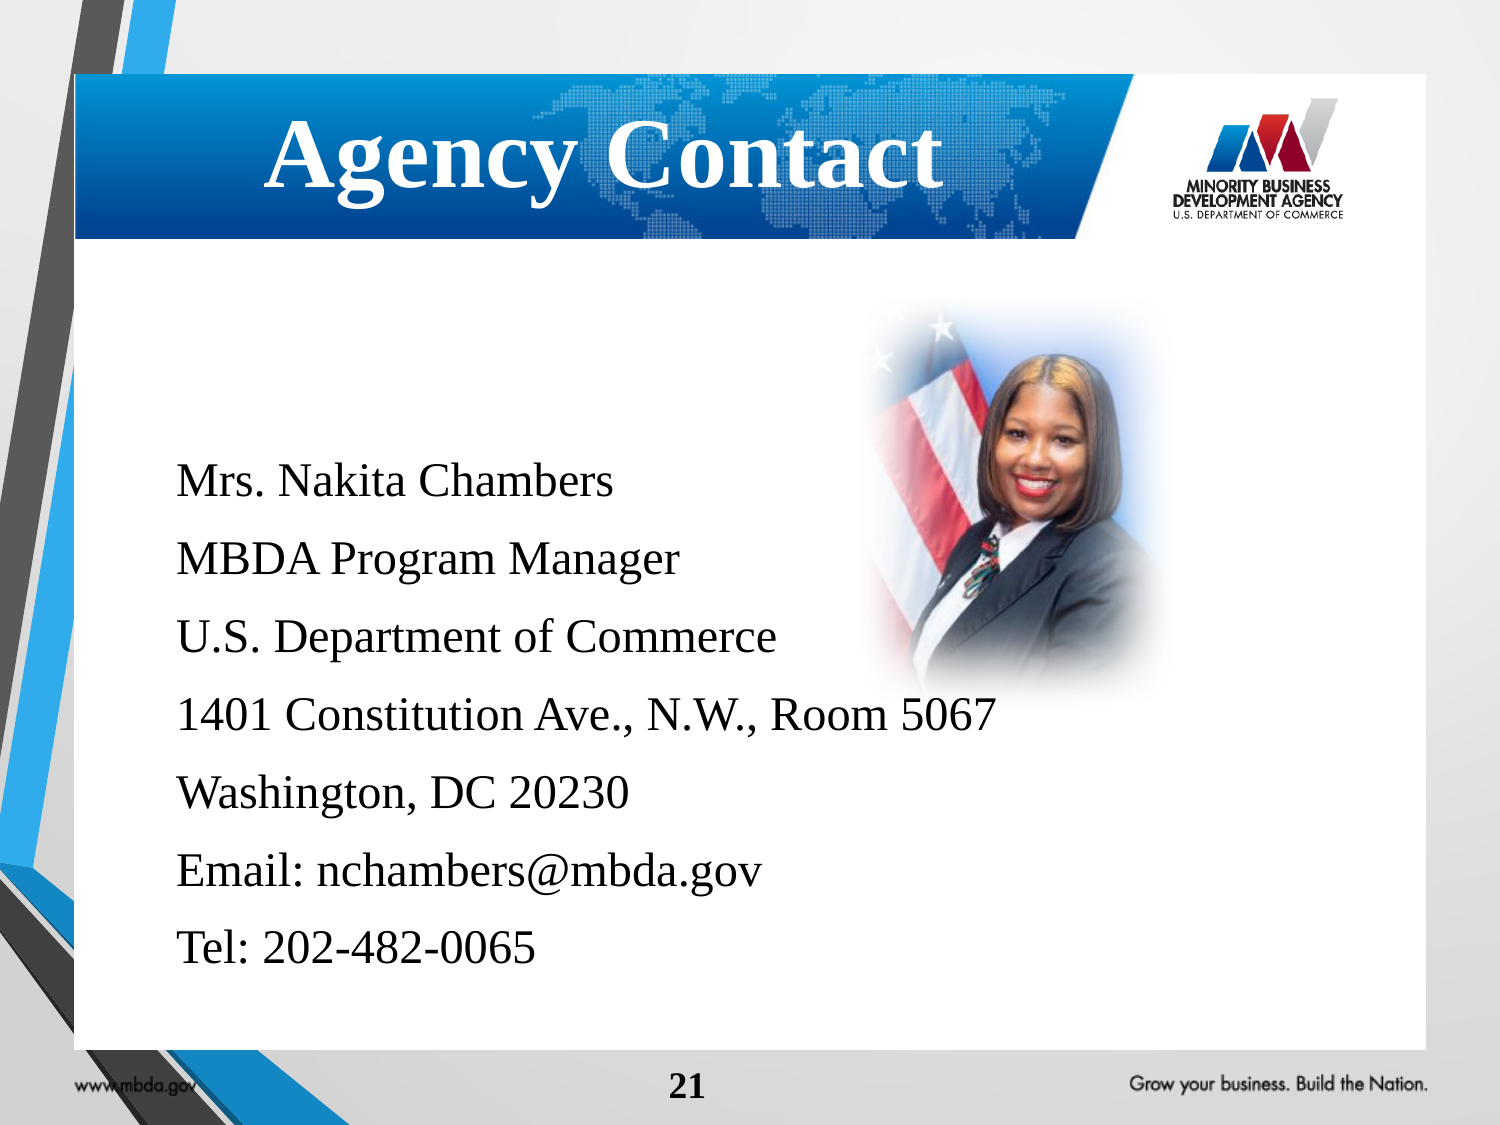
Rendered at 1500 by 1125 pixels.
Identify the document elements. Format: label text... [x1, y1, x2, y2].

list Mrs. Nakita Chambers MBDA Program Manager U.S. Department of Commerce 1401 Constitution Ave., N.W., Room 5067 Washington, DC 20230 Email: nchambers@mbda.gov Tel: 202-482-0065 [161, 437, 1425, 985]
title Agency Contact [0, 0, 1236, 310]
picture [68, 1072, 208, 1100]
text_box 21 [643, 1053, 731, 1114]
picture [1236, 92, 1352, 227]
picture [1124, 1069, 1435, 1102]
picture [855, 290, 1178, 711]
